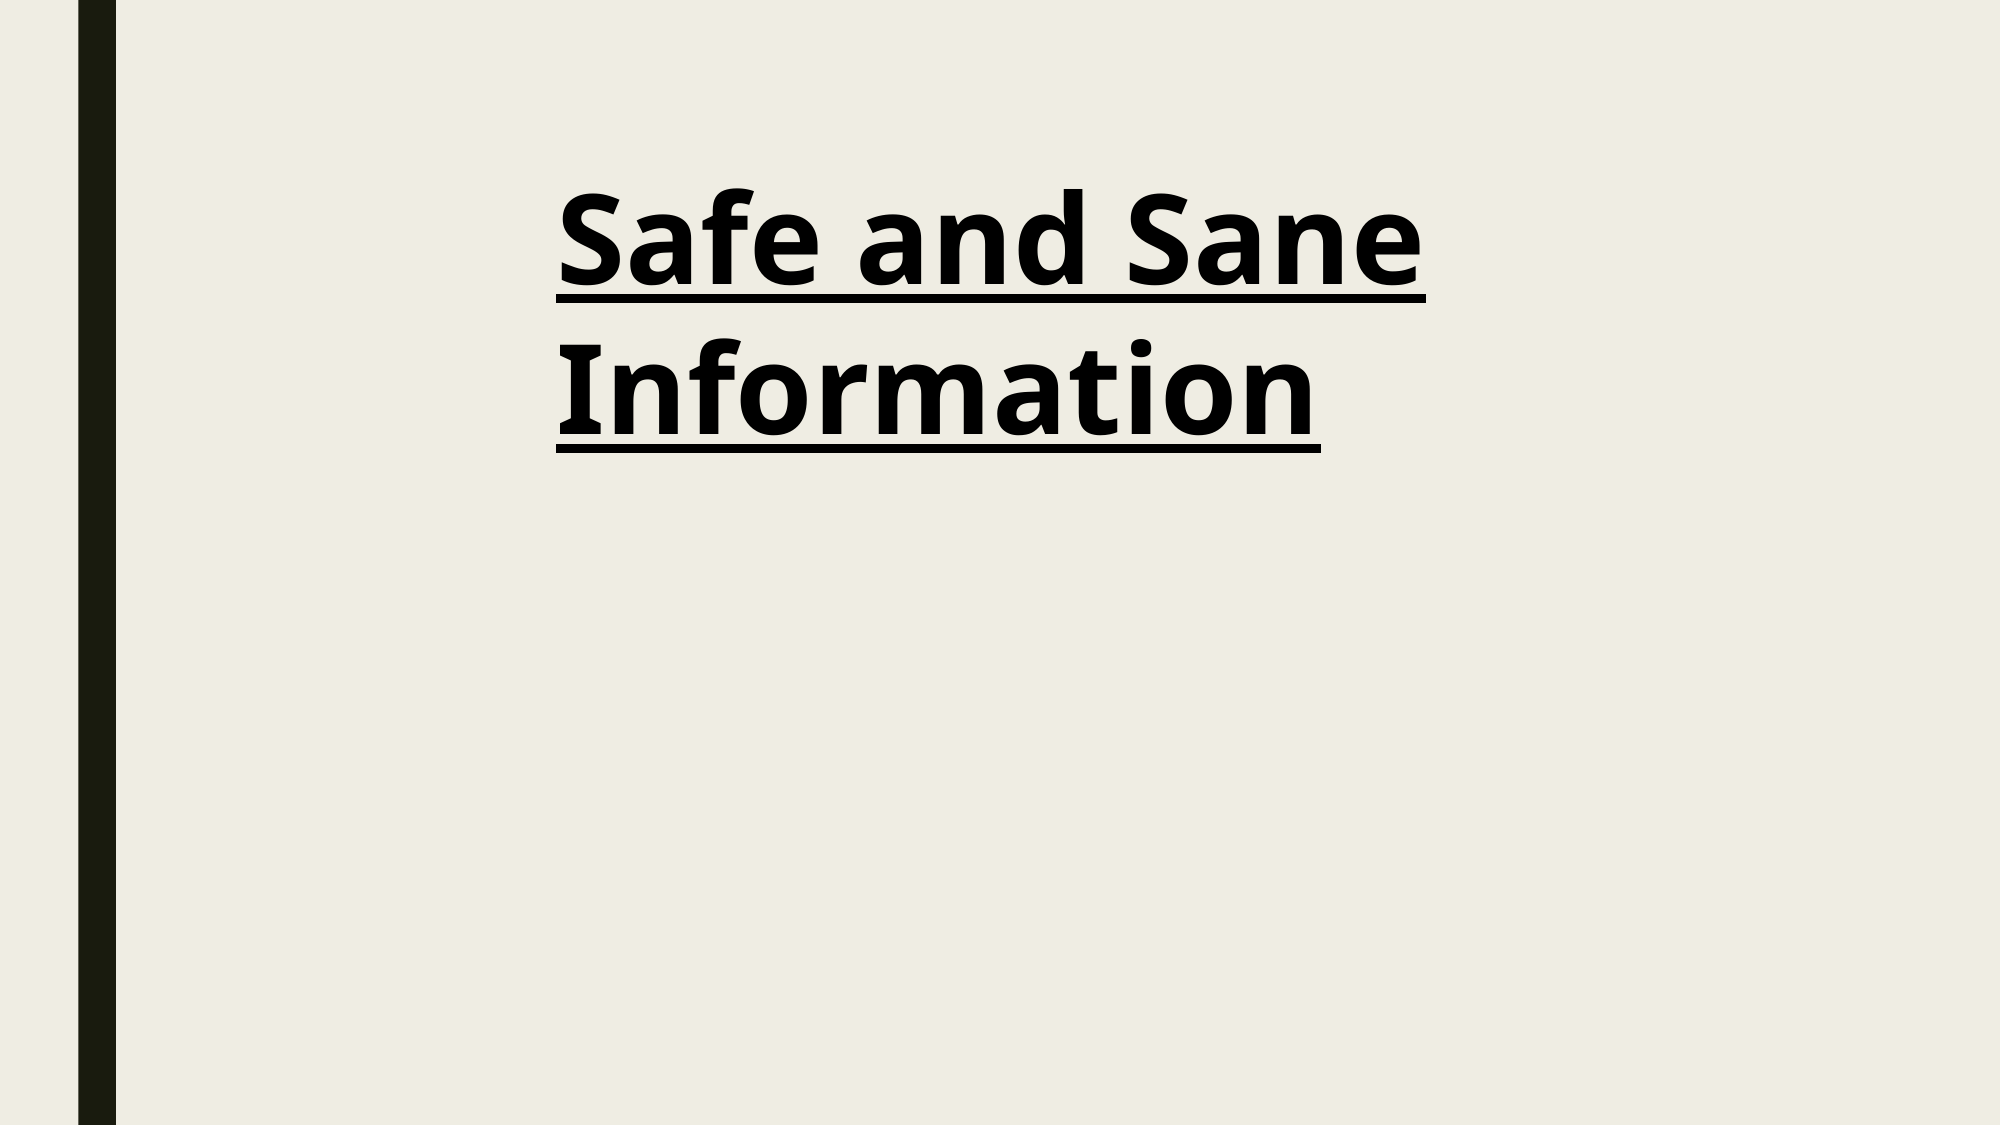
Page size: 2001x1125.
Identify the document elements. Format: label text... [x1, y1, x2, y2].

text_box Safe and Sane Information [541, 152, 1590, 467]
